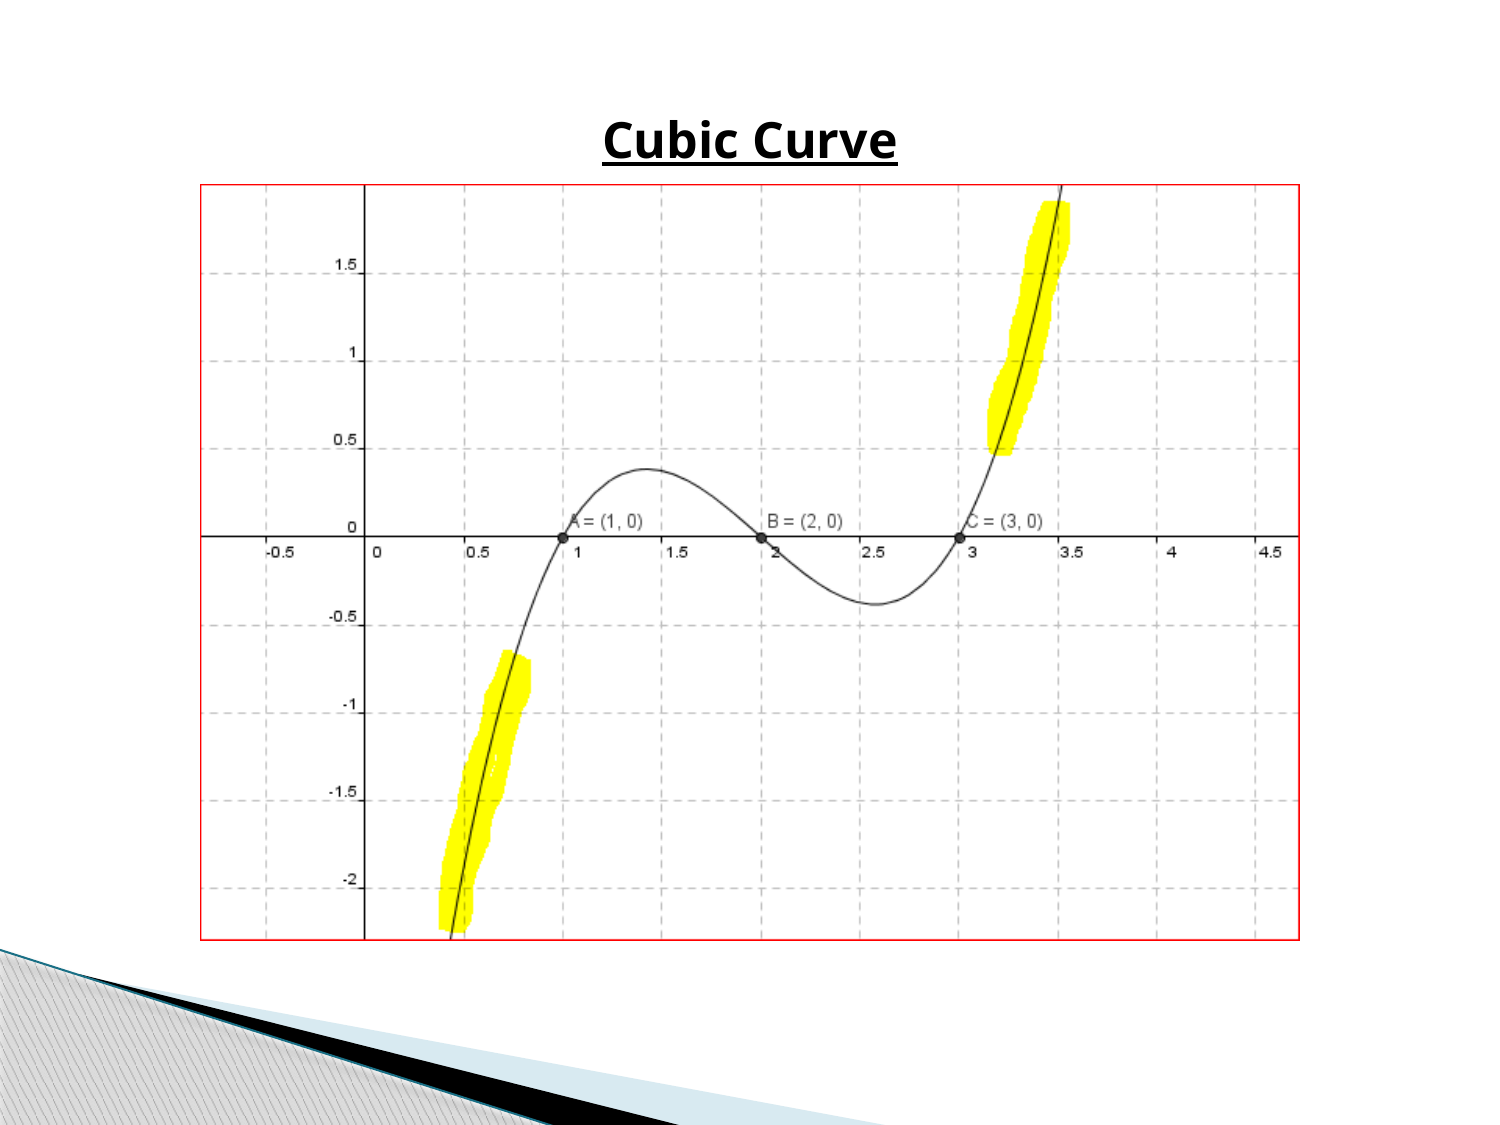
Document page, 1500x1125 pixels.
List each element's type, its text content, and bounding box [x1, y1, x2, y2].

title Cubic Curve [75, 45, 1425, 233]
picture [199, 184, 1301, 941]
